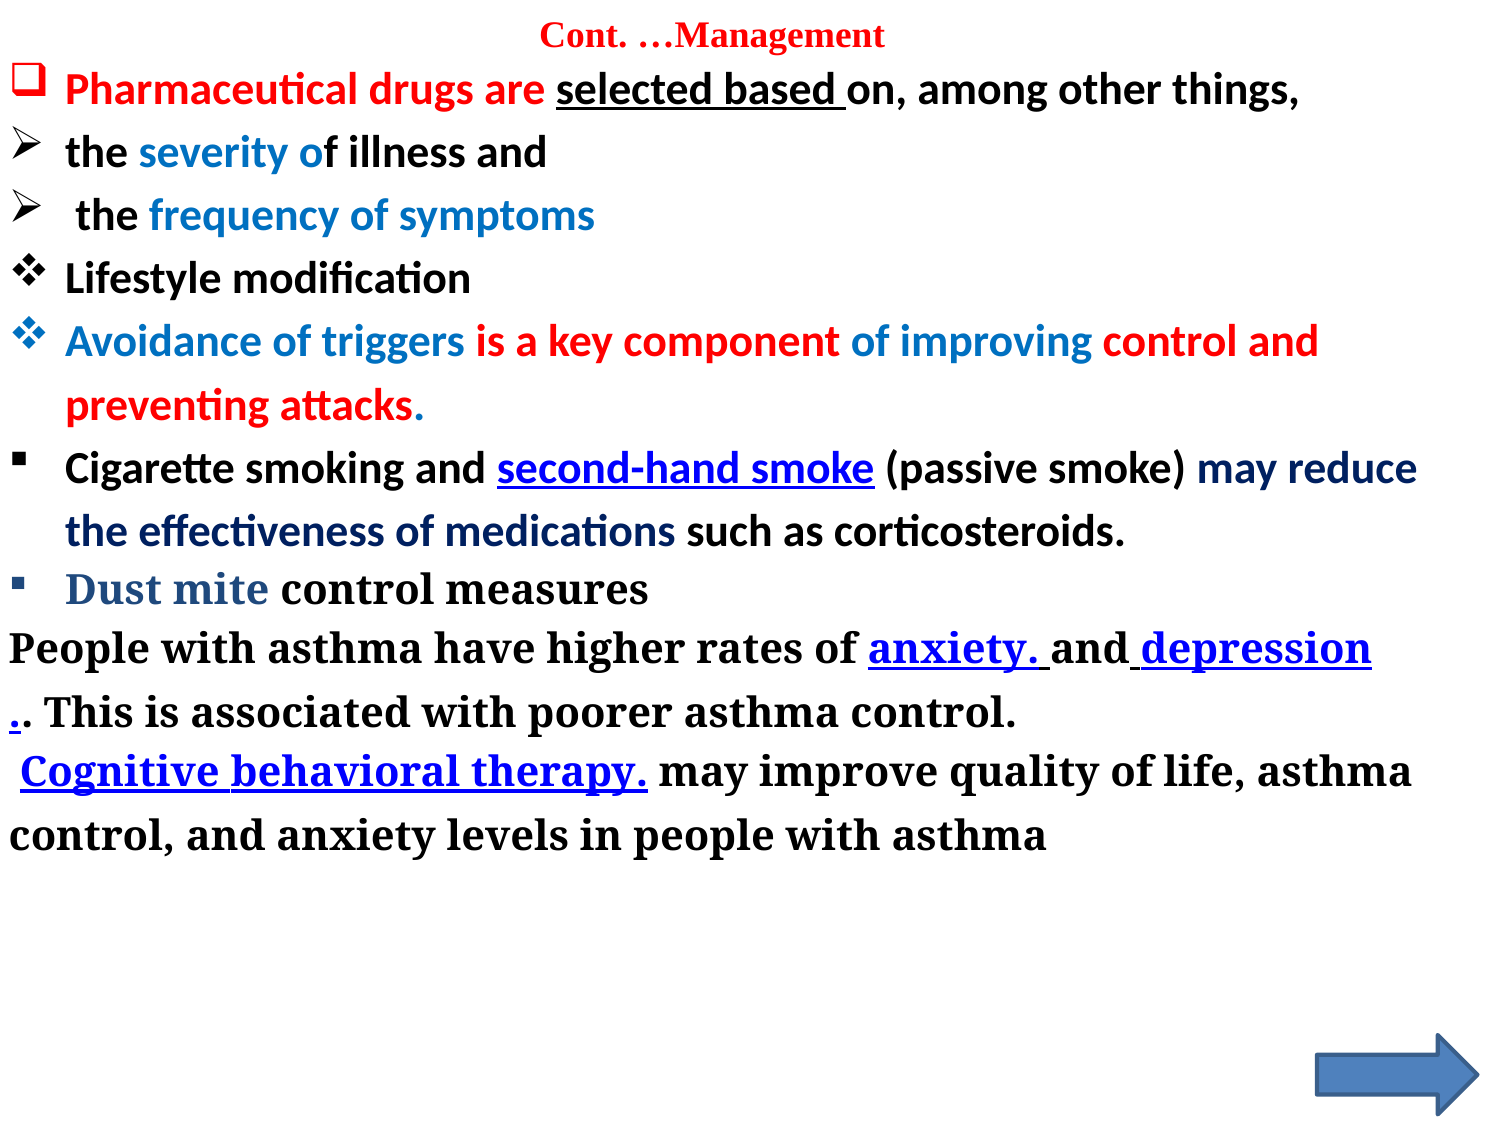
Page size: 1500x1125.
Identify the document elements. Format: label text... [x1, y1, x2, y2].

text_box [1314, 1033, 1480, 1117]
text_box Cont. …Management [489, 0, 916, 62]
text_box Pharmaceutical drugs are selected based on, among other things, the severity of illness and the frequency of symptoms Lifestyle modification Avoidance of triggers is a key component of improving control and preventing attacks. Cigarette smoking and second-hand smoke (passive smoke) may reduce the effectiveness of medications such as corticosteroids. Dust mite control measures People with asthma have higher rates of anxiety. and depression.. This is associated with poorer asthma control. Cognitive behavioral therapy. may improve quality of life, asthma control, and anxiety levels in people with asthma [0, 42, 1459, 988]
